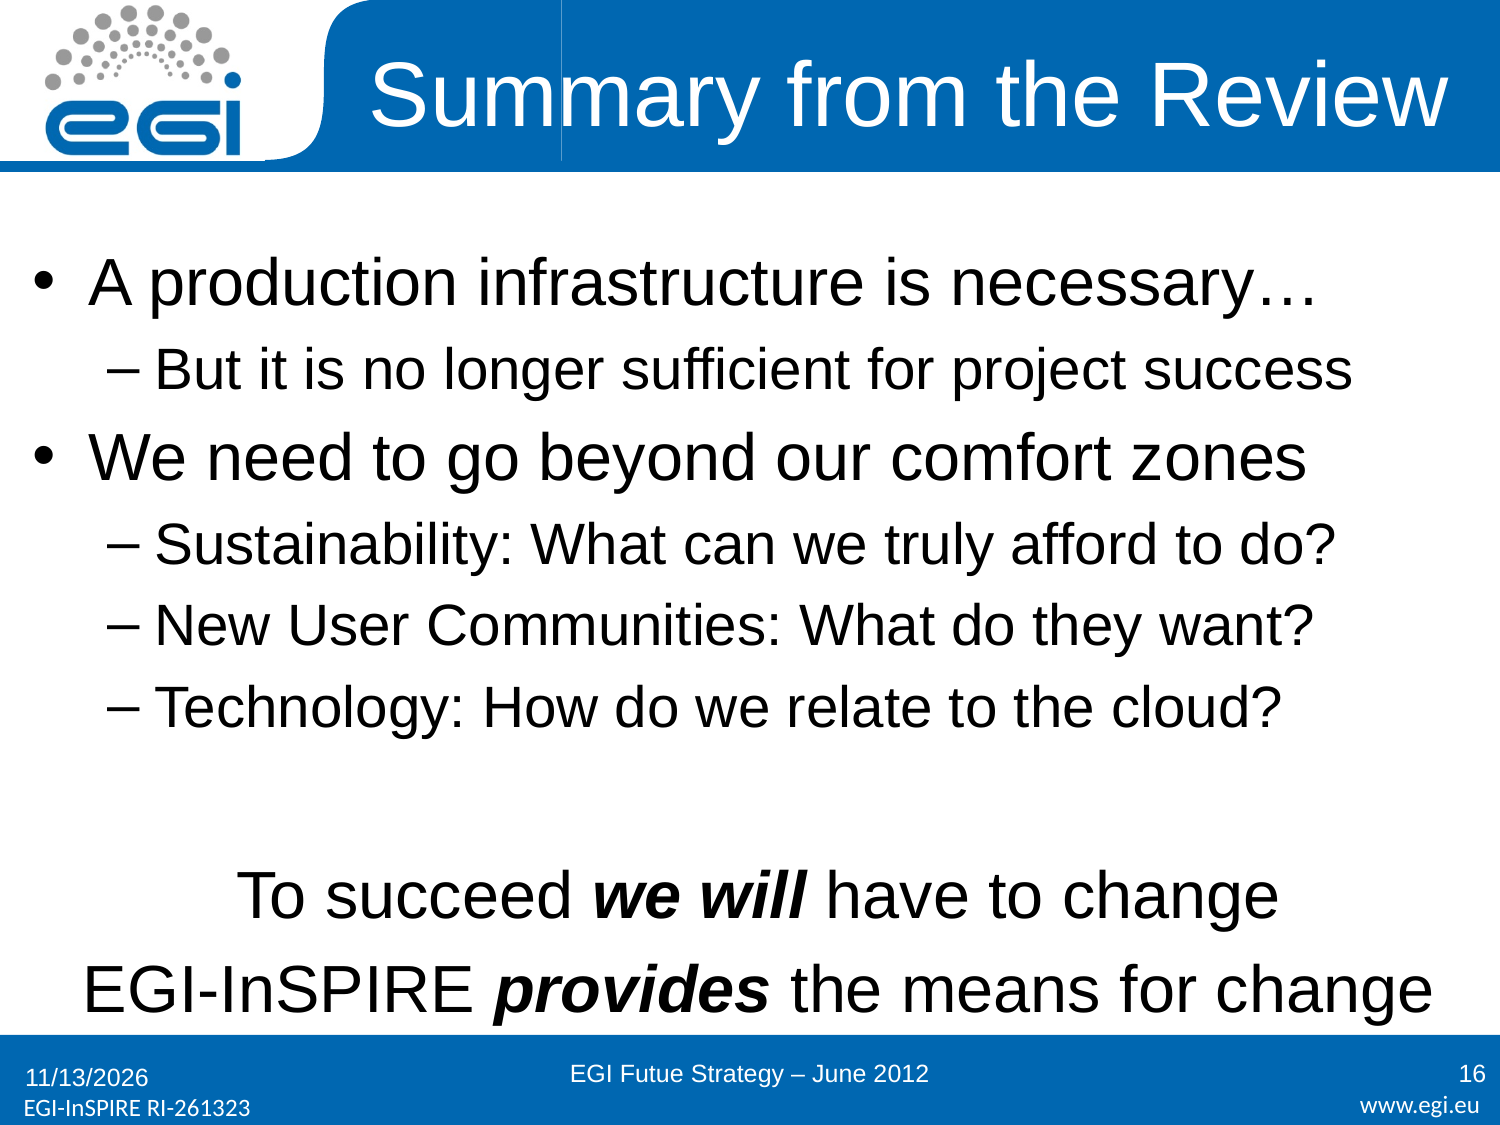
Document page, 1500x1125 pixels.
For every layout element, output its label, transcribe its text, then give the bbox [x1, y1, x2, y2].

list A production infrastructure is necessary… But it is no longer sufficient for project success We need to go beyond our comfort zones Sustainability: What can we truly afford to do? New User Communities: What do they want? Technology: How do we relate to the cloud? To succeed we will have to change EGI-InSPIRE provides the means for change [17, 231, 1500, 975]
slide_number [10, 1046, 361, 1106]
footer EGI Futue Strategy – June 2012 [512, 1042, 988, 1103]
title Summary from the Review [348, 19, 1471, 161]
slide_number 16 [1151, 1042, 1500, 1103]
picture [0, 0, 265, 161]
